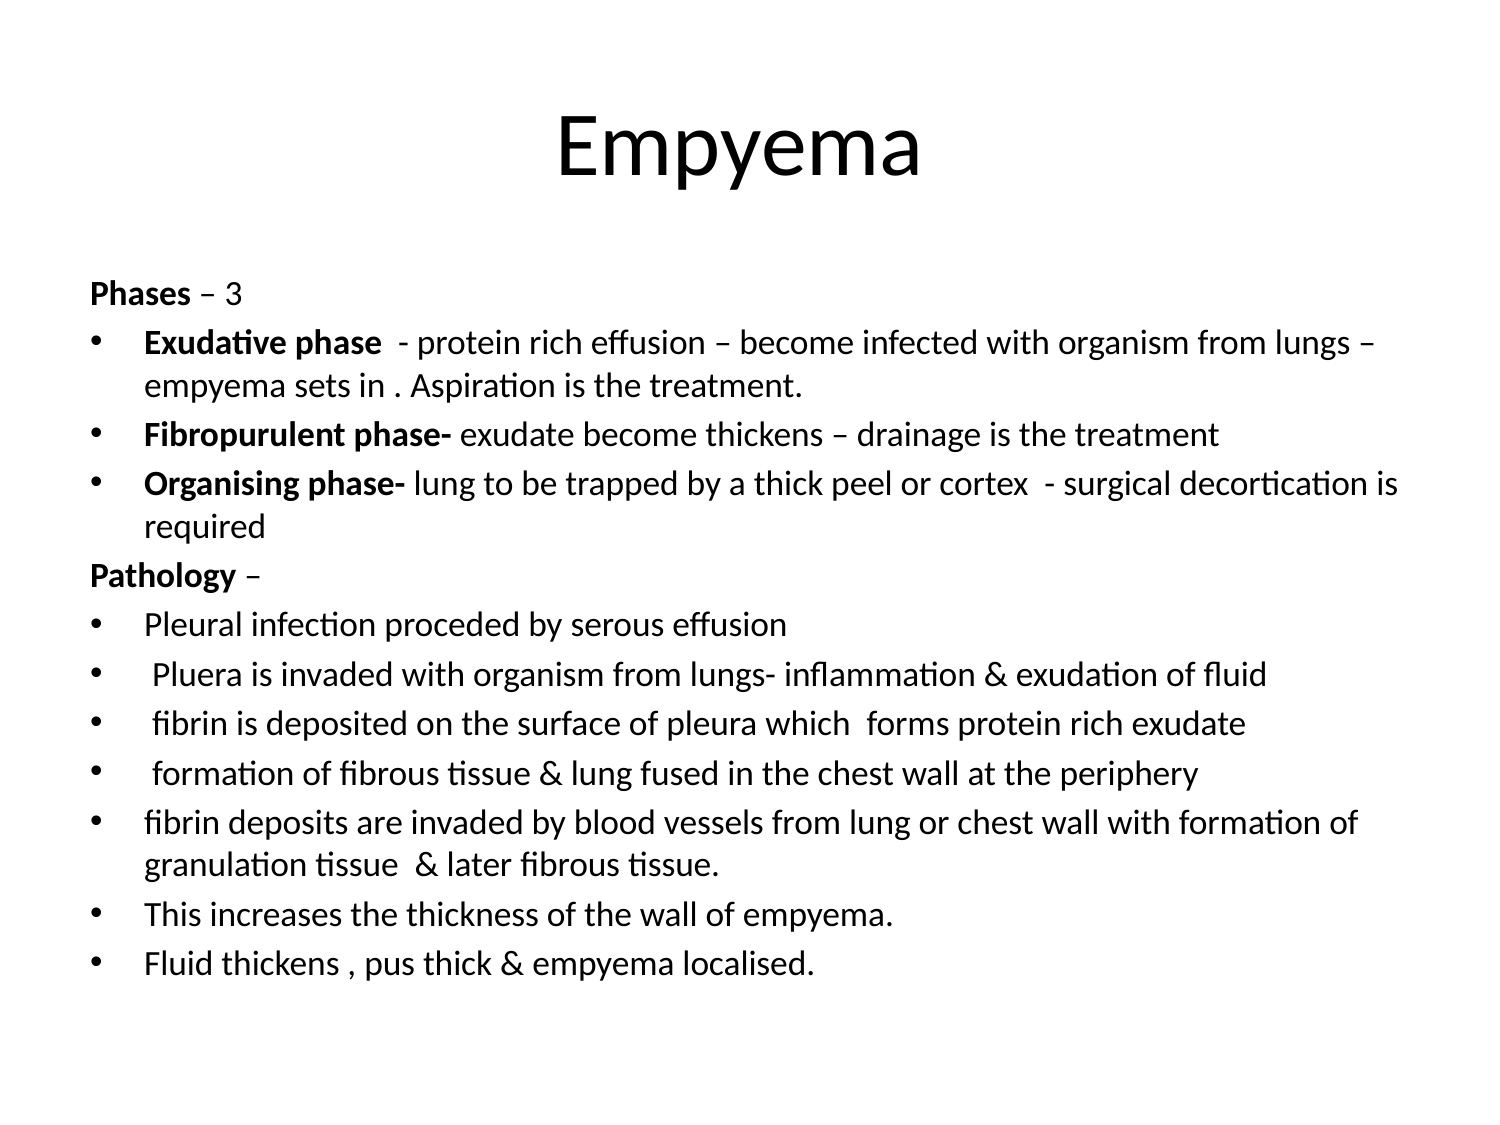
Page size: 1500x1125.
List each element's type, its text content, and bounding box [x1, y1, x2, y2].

list Phases – 3 Exudative phase - protein rich effusion – become infected with organism from lungs – empyema sets in . Aspiration is the treatment. Fibropurulent phase- exudate become thickens – drainage is the treatment Organising phase- lung to be trapped by a thick peel or cortex - surgical decortication is required Pathology – Pleural infection proceded by serous effusion Pluera is invaded with organism from lungs- inflammation & exudation of fluid fibrin is deposited on the surface of pleura which forms protein rich exudate formation of fibrous tissue & lung fused in the chest wall at the periphery fibrin deposits are invaded by blood vessels from lung or chest wall with formation of granulation tissue & later fibrous tissue. This increases the thickness of the wall of empyema. Fluid thickens , pus thick & empyema localised. [75, 262, 1425, 1005]
title Empyema [75, 45, 1425, 233]
